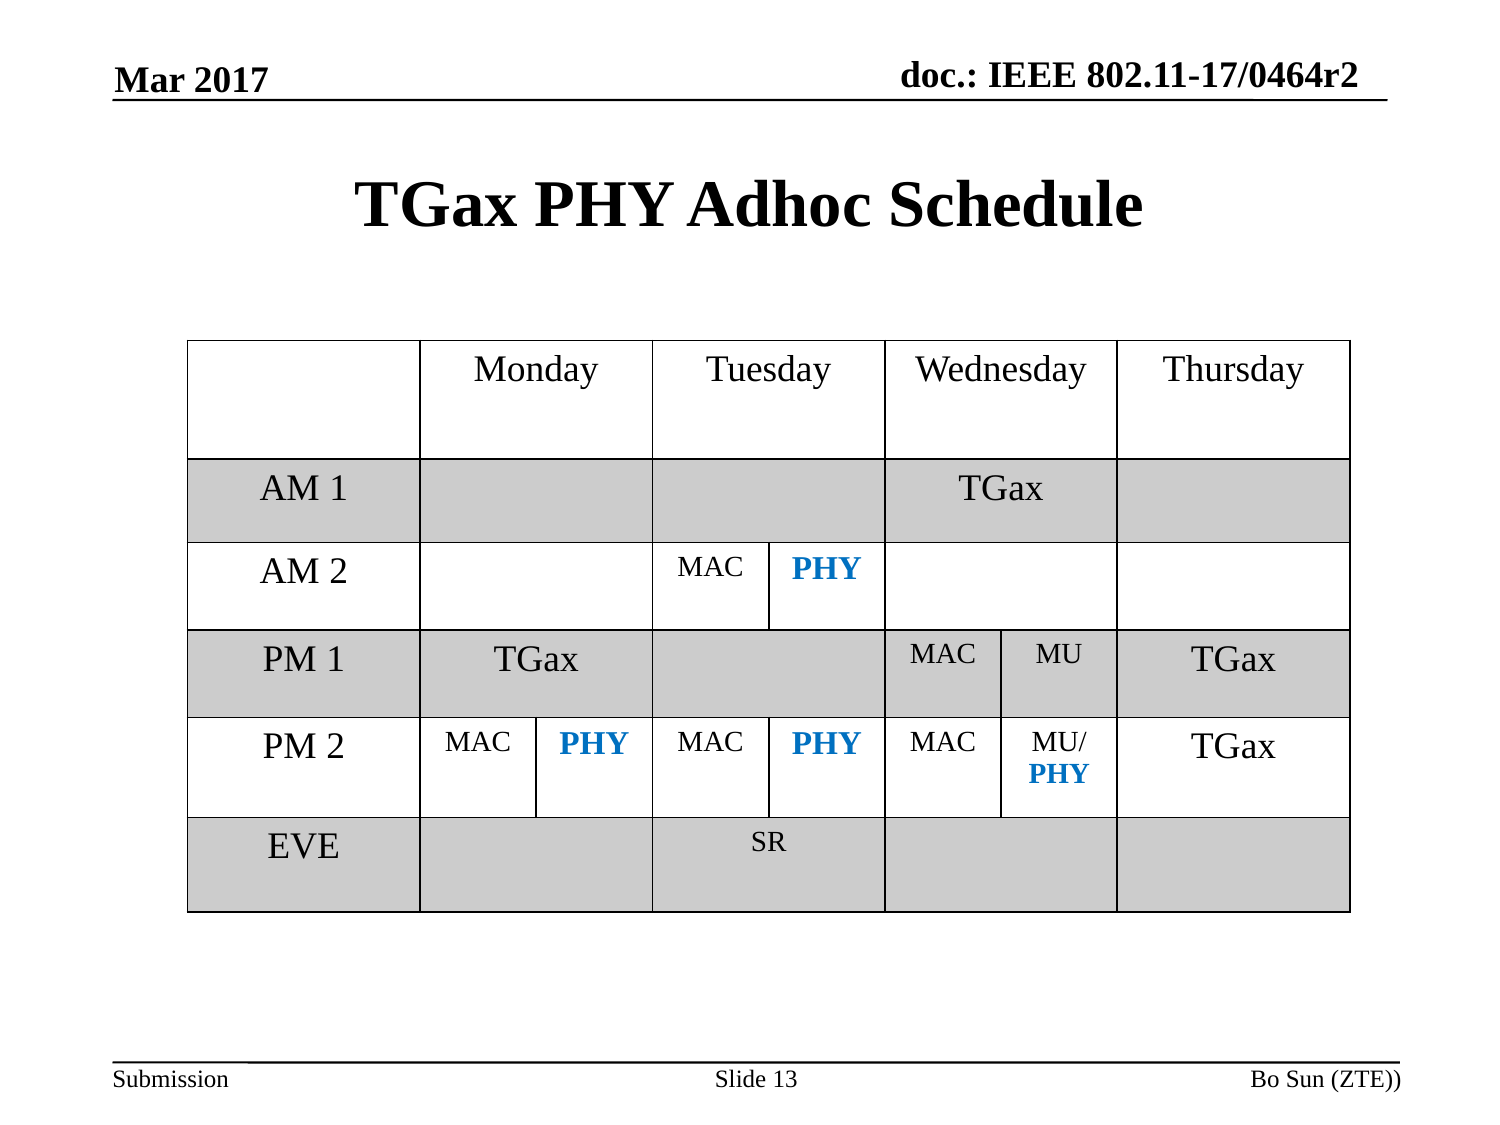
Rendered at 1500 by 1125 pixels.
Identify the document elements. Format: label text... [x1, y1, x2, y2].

table_cell PHY [770, 543, 884, 629]
table_cell PM 2 [188, 718, 419, 817]
table_cell AM 1 [188, 460, 419, 542]
table_cell [421, 818, 652, 911]
table_cell TGax [1118, 631, 1349, 717]
table_cell [1118, 460, 1349, 542]
table_cell MAC [421, 718, 535, 817]
table_cell AM 2 [188, 543, 419, 629]
table_cell PM 1 [188, 631, 419, 717]
slide_number Slide 13 [712, 1061, 800, 1093]
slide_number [114, 54, 271, 101]
table_header [188, 341, 419, 458]
table_cell TGax [421, 631, 652, 717]
table_cell PHY [770, 718, 884, 817]
table_cell [886, 543, 1116, 629]
table_cell EVE [188, 818, 419, 911]
table_cell [421, 460, 652, 542]
table_cell MAC [886, 718, 1000, 817]
table_header Thursday [1118, 341, 1349, 458]
table_cell MAC [653, 543, 768, 629]
table_cell [1118, 818, 1349, 911]
table_cell [421, 543, 652, 629]
table_cell TGax [1118, 718, 1349, 817]
title TGax PHY Adhoc Schedule [112, 112, 1388, 288]
footer Bo Sun (ZTE)) [1248, 1061, 1402, 1093]
table_cell [1118, 543, 1349, 629]
table_cell [653, 460, 884, 542]
table_cell MU [1002, 631, 1116, 717]
table_cell [653, 631, 884, 717]
table_cell SR [653, 818, 884, 911]
table_header Tuesday [653, 341, 884, 458]
table_cell MAC [886, 631, 1000, 717]
table_cell [886, 818, 1116, 911]
table_cell PHY [537, 718, 652, 817]
table_cell MU/PHY [1002, 718, 1116, 817]
table_cell TGax [886, 460, 1116, 542]
table_header Monday [421, 341, 652, 458]
table_header Wednesday [886, 341, 1116, 458]
table_cell MAC [653, 718, 768, 817]
